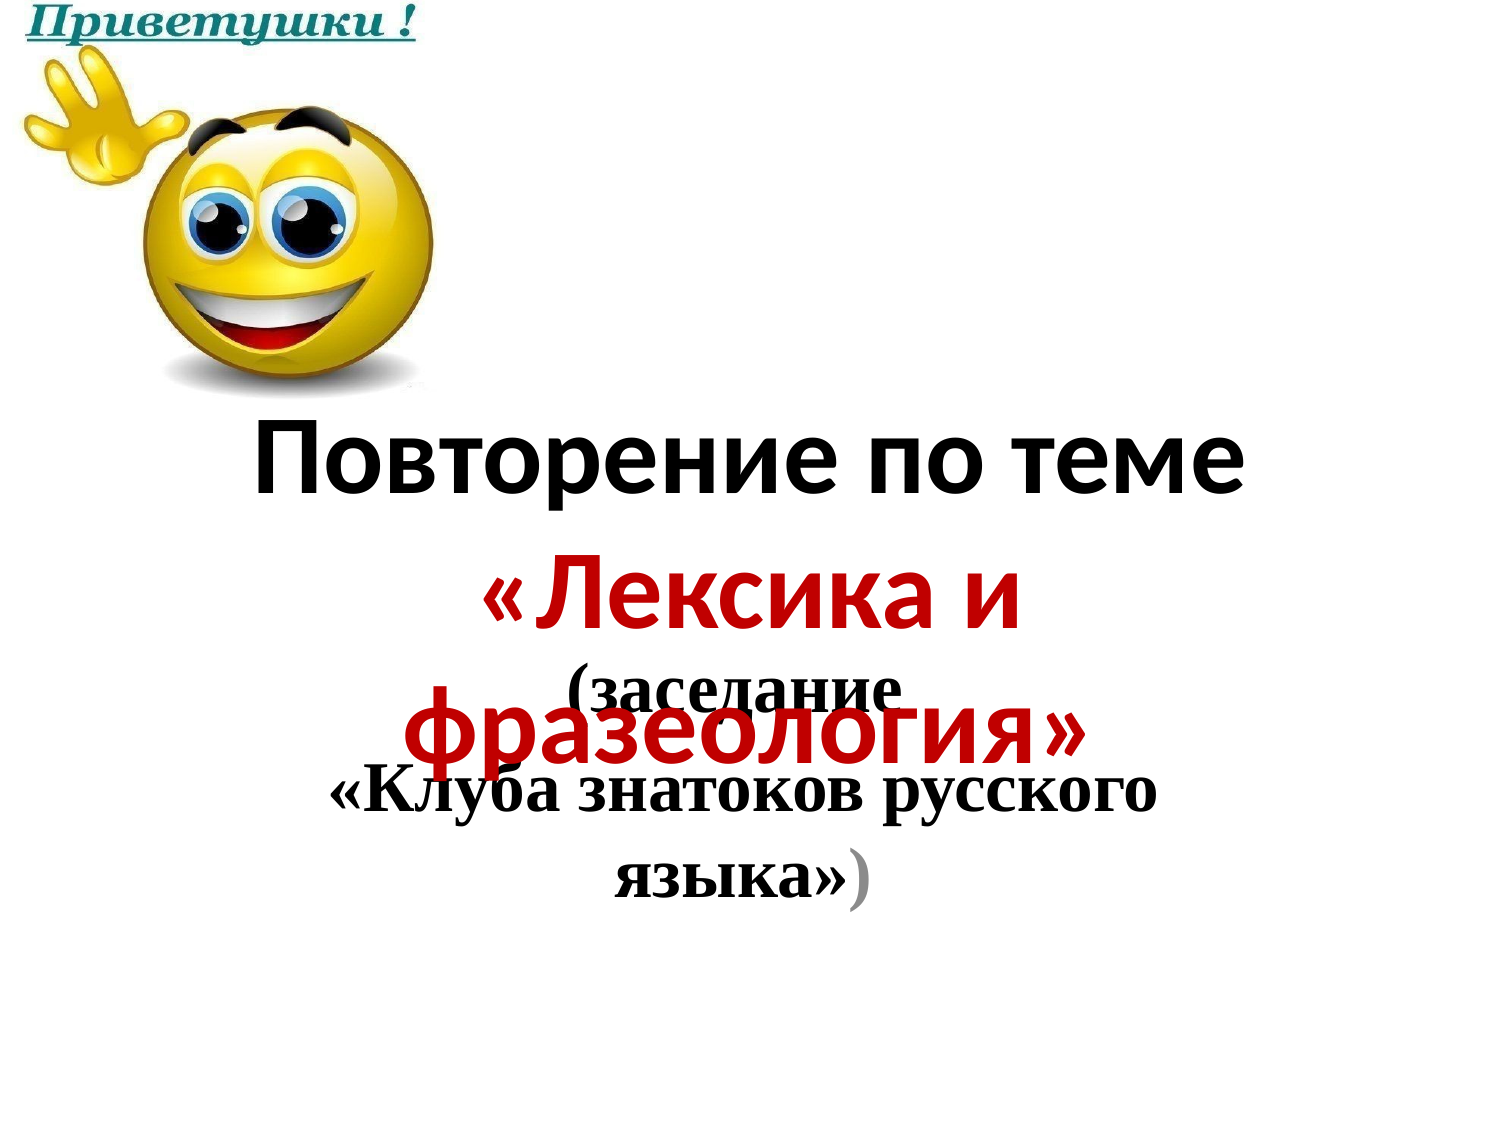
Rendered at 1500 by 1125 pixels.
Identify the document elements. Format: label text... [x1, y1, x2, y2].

picture [0, 0, 451, 402]
text_box Повторение по теме «Лексика и фразеология» [100, 373, 1400, 794]
subtitle (заседание «Клуба знатоков русского языка») [218, 794, 1269, 921]
